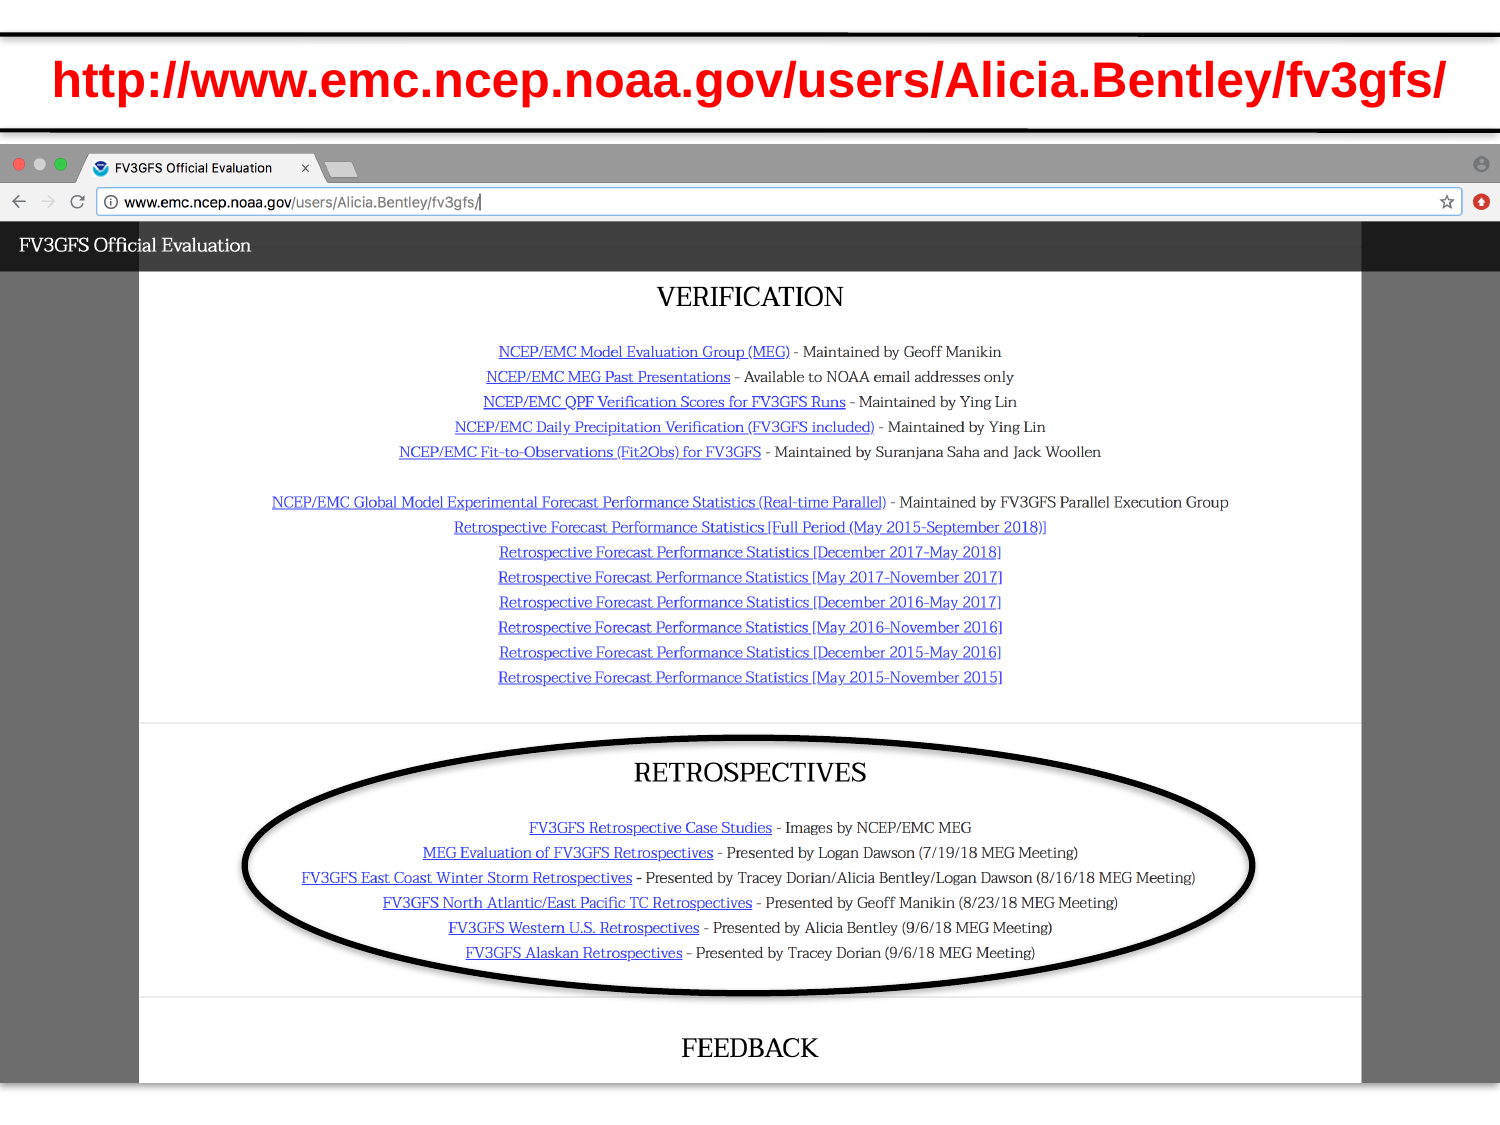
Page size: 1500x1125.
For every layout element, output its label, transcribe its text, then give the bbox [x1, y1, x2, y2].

picture [0, 144, 1500, 1083]
text_box http://www.emc.ncep.noaa.gov/users/Alicia.Bentley/fv3gfs/ [0, 41, 1500, 116]
